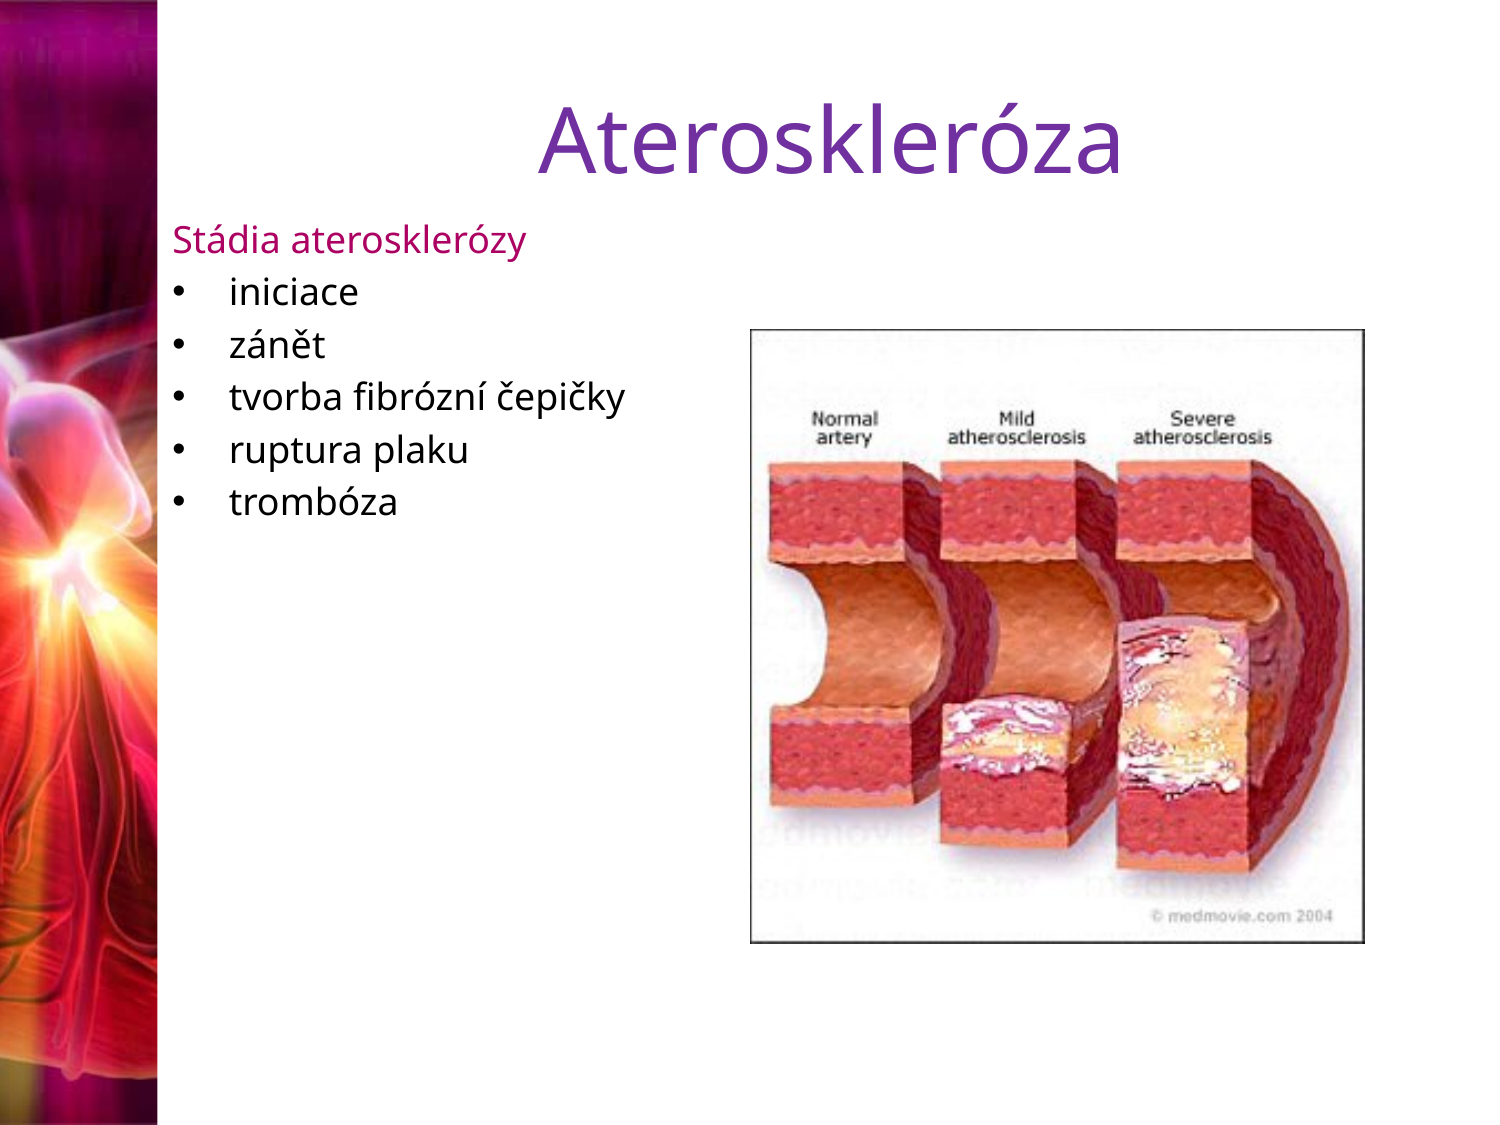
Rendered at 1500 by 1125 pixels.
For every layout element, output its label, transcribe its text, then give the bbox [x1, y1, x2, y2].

list Stádia aterosklerózy iniciace zánět tvorba fibrózní čepičky ruptura plaku trombóza [162, 208, 1425, 951]
title Ateroskleróza [162, 42, 1500, 231]
picture [0, 0, 158, 1125]
picture [749, 329, 1365, 944]
